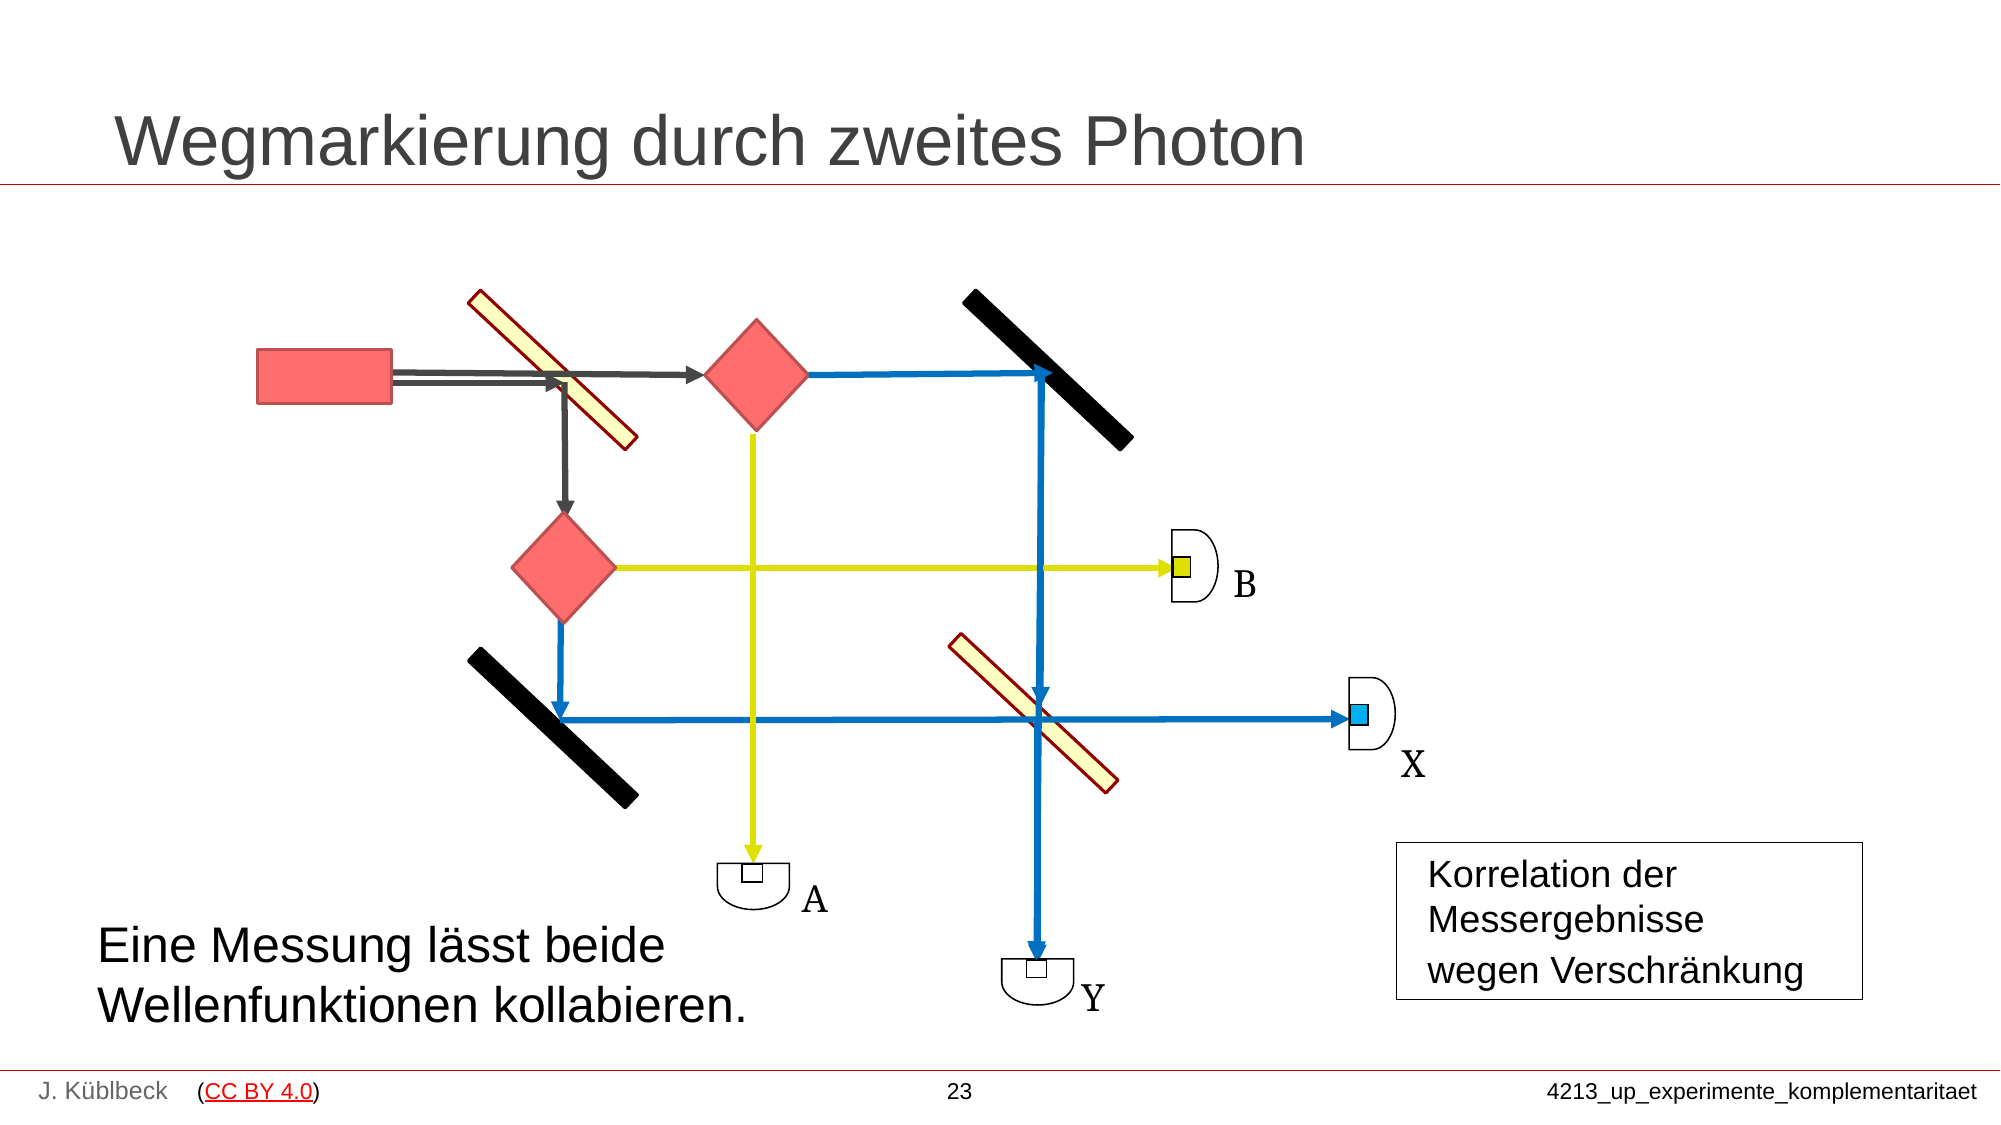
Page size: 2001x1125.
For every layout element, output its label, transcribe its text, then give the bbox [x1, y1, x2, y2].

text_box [361, 371, 705, 376]
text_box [1171, 529, 1219, 603]
title Wegmarkierung durch zweites Photon [99, 90, 1900, 185]
text_box [39, 254, 1532, 1063]
text_box Eine Messung lässt beide Wellenfunktionen kollabieren. [64, 255, 1557, 1064]
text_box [1014, 945, 1061, 1019]
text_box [566, 718, 747, 722]
text_box Korrelation der Messergebnisse wegen Verschränkung [1396, 842, 1863, 1000]
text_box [1049, 718, 1351, 722]
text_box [1036, 376, 1043, 961]
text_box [808, 372, 1054, 376]
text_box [759, 718, 1029, 722]
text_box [558, 618, 562, 722]
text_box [730, 850, 777, 923]
